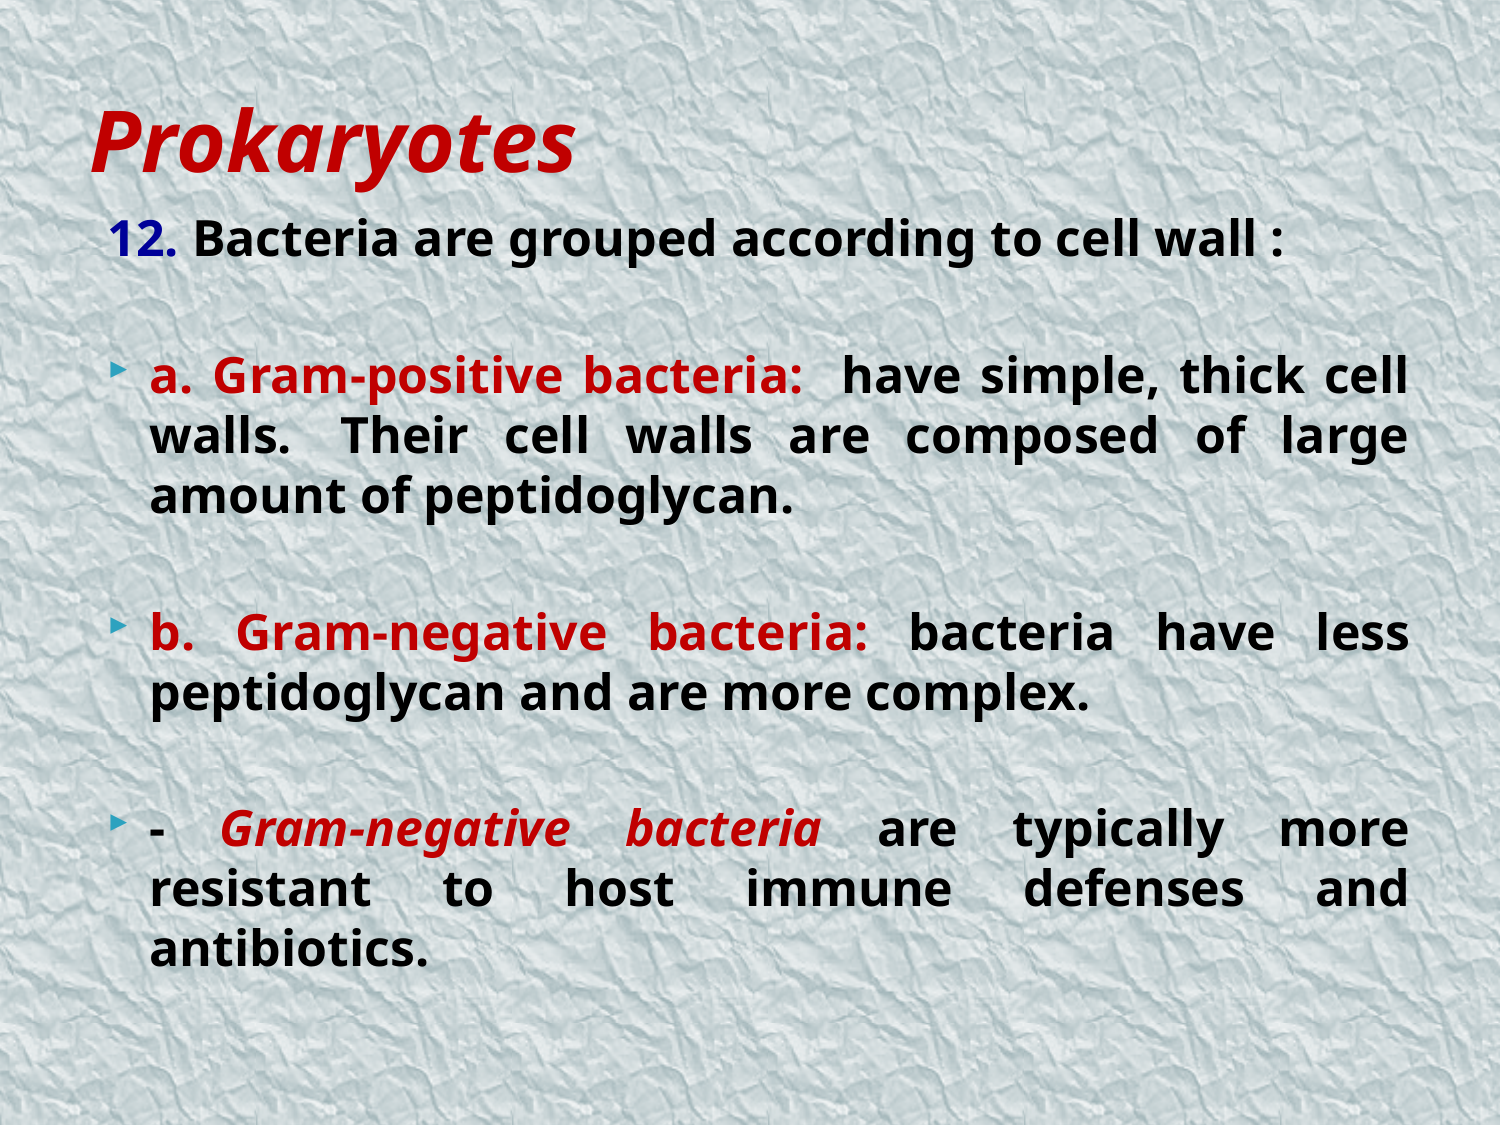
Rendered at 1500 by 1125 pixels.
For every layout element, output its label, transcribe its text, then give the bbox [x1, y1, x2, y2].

title Prokaryotes [75, 45, 1425, 233]
list 12. Bacteria are grouped according to cell wall : a. Gram-positive bacteria: have simple, thick cell walls. Their cell walls are composed of large amount of peptidoglycan. b. Gram-negative bacteria: bacteria have less peptidoglycan and are more complex. - Gram-negative bacteria are typically more resistant to host immune defenses and antibiotics. [75, 233, 1425, 1067]
